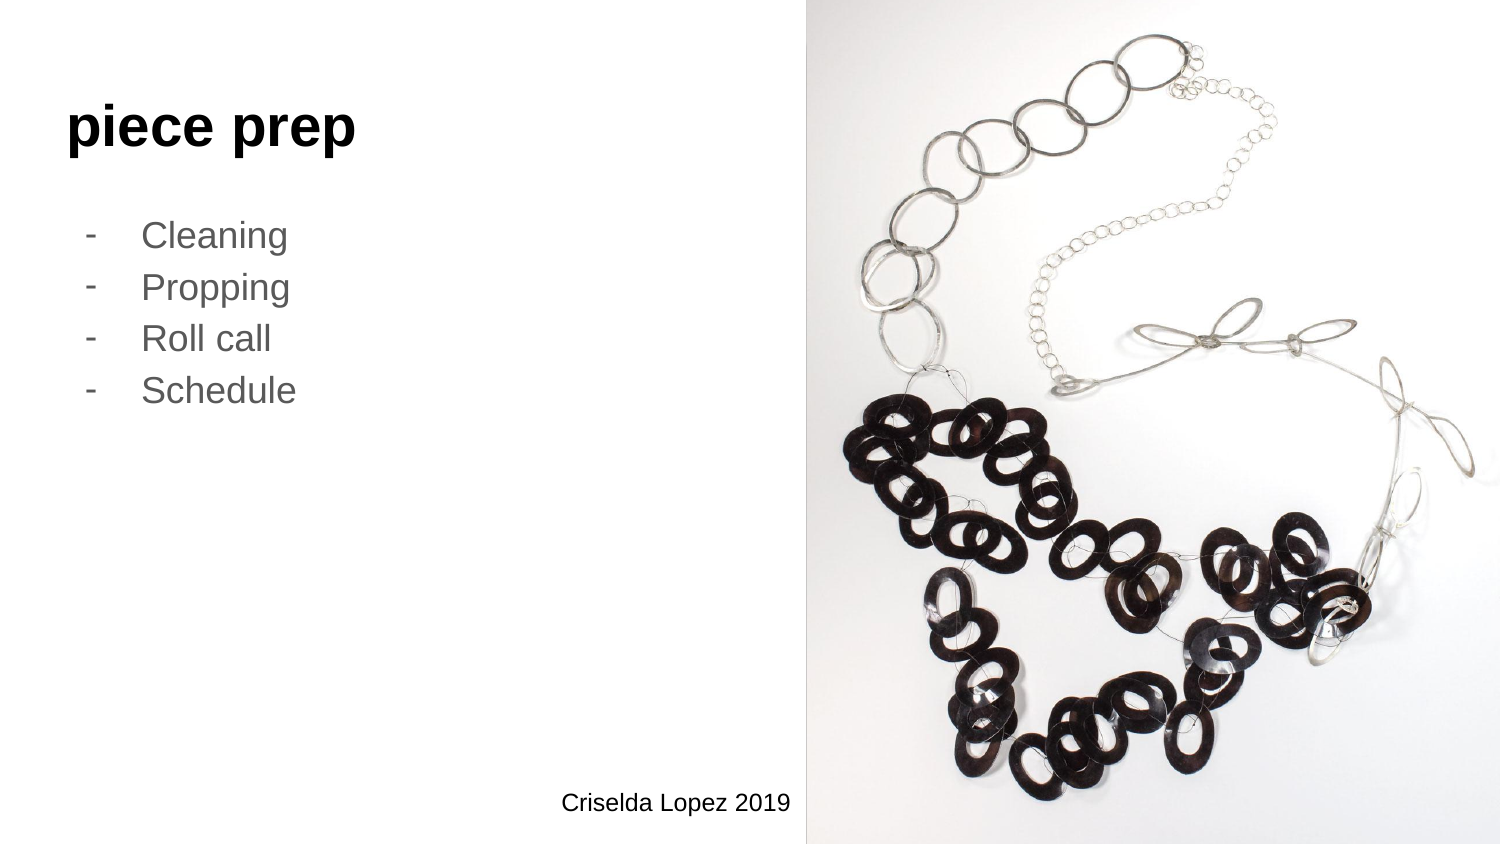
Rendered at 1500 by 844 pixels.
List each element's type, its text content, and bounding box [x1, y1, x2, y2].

list Cleaning Propping Roll call Schedule [51, 189, 750, 750]
title piece prep [51, 72, 800, 167]
text_box Criselda Lopez 2019 [201, 771, 800, 843]
picture [806, 0, 1500, 844]
